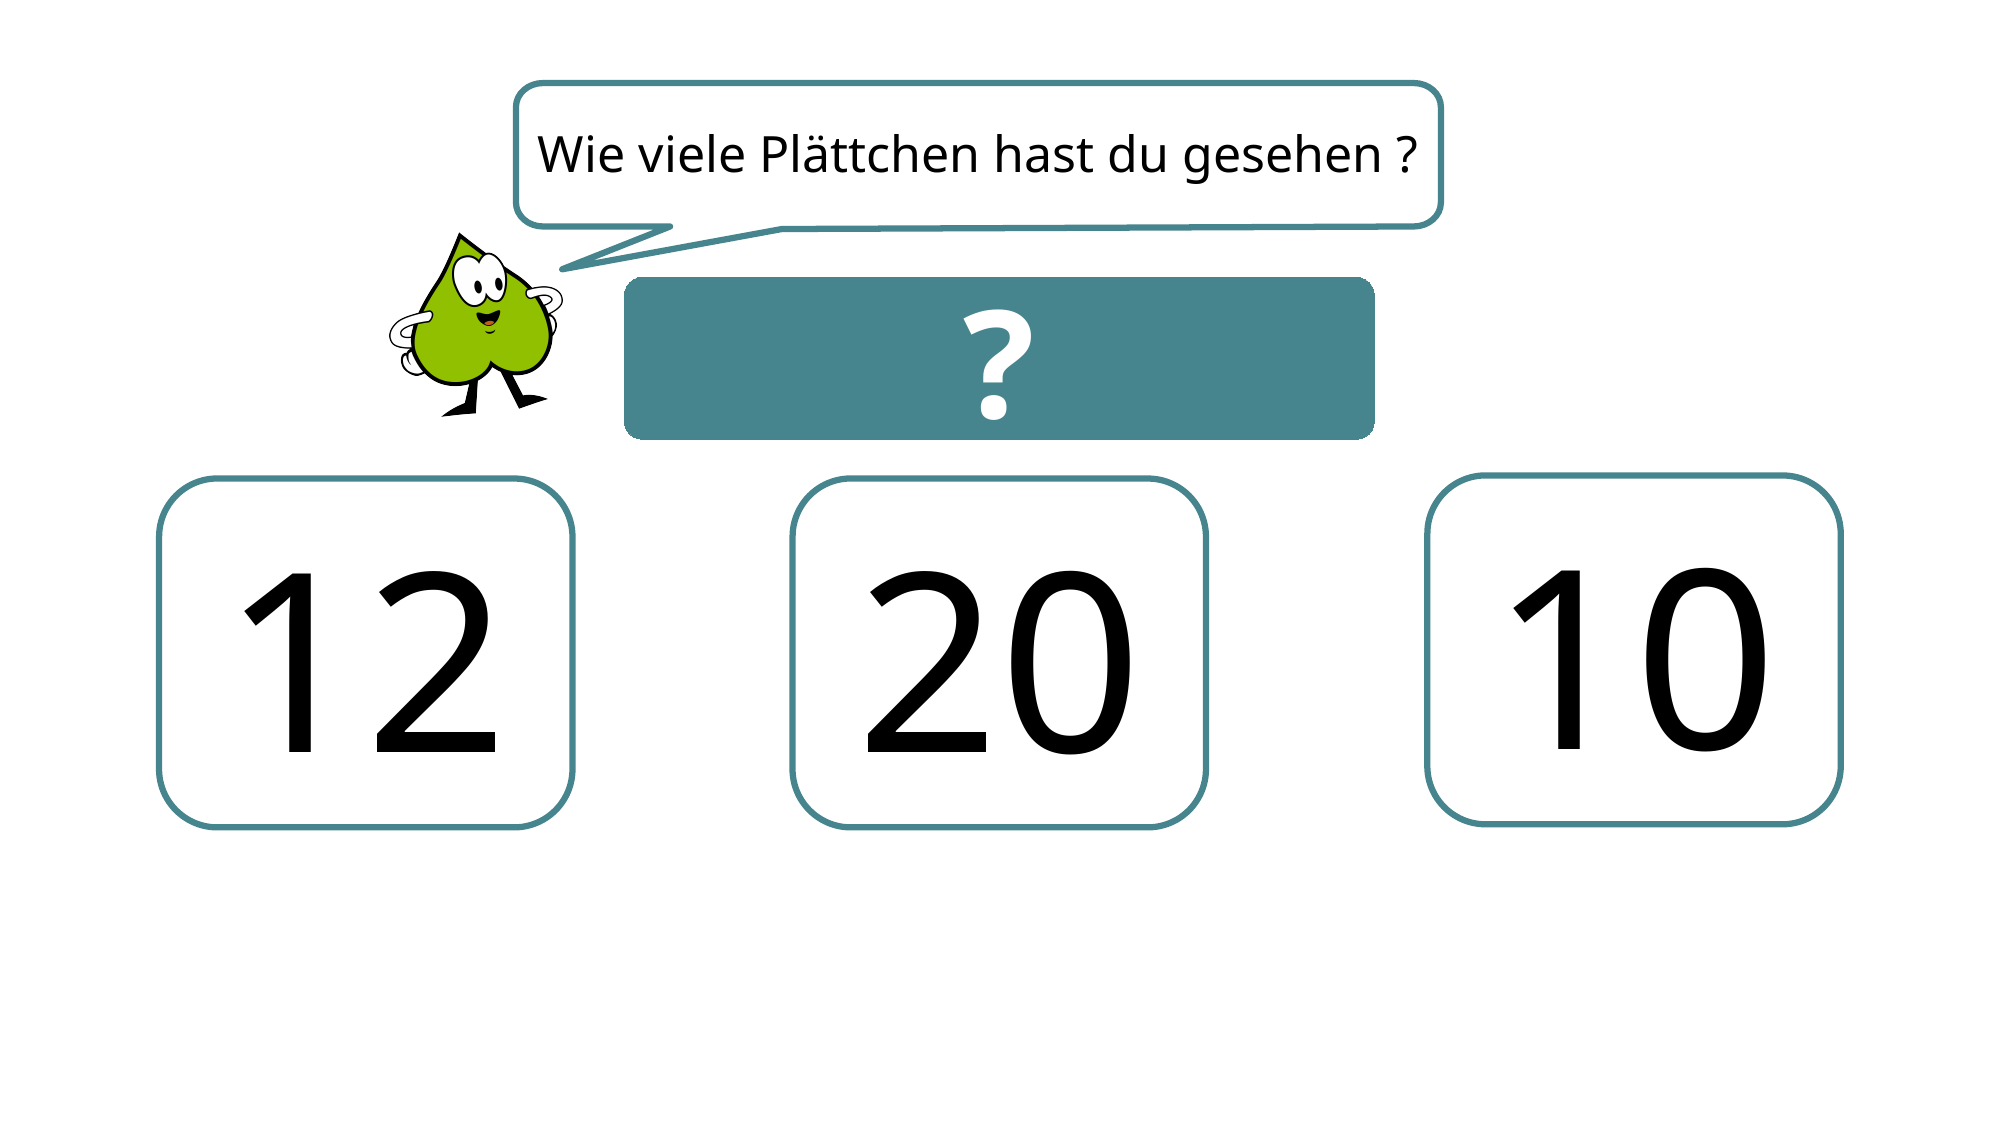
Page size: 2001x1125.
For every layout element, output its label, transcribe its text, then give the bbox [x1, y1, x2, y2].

picture [389, 232, 563, 417]
text_box 10 [1427, 475, 1841, 825]
text_box ? [624, 277, 1375, 440]
text_box Wie viele Plättchen hast du gesehen ? [515, 83, 1441, 270]
text_box 12 [158, 477, 574, 829]
text_box 20 [792, 478, 1206, 828]
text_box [643, 289, 1357, 432]
